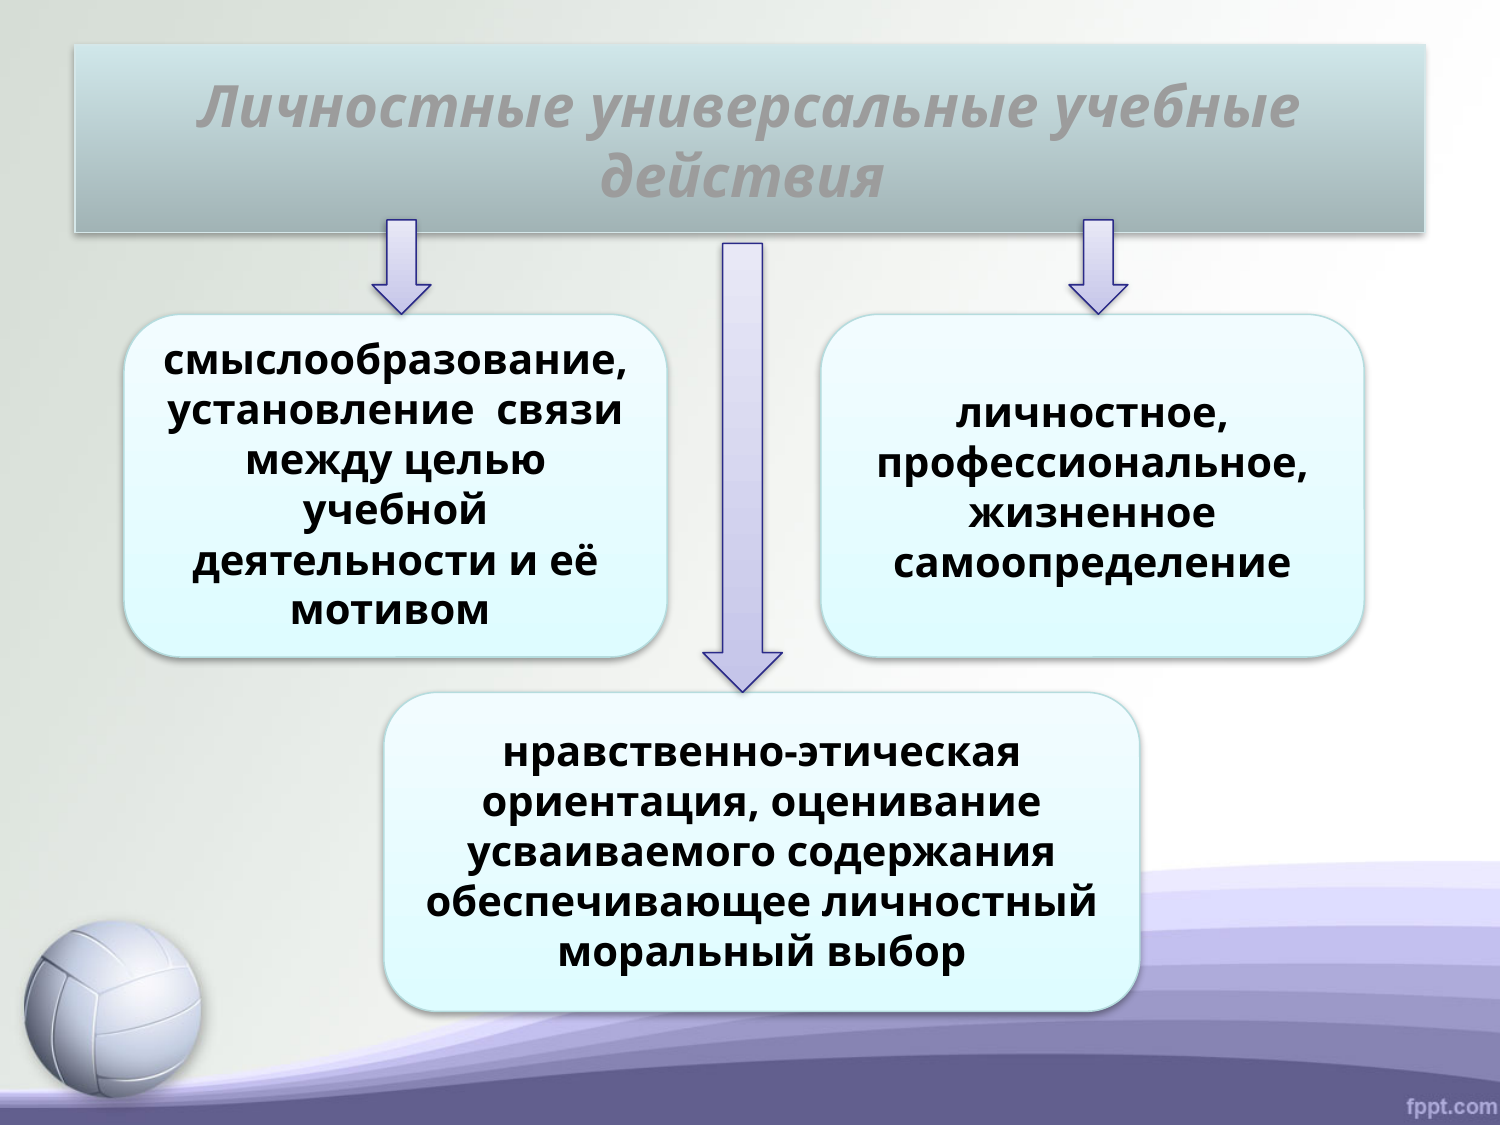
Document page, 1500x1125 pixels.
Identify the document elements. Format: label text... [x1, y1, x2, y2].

text_box [702, 242, 784, 693]
title Личностные универсальные учебные действия [74, 44, 1426, 233]
text_box смыслообразование, установление связи между целью учебной деятельности и её мотивом [123, 313, 668, 658]
text_box [1068, 219, 1129, 315]
text_box личностное, профессиональное, жизненное самоопределение [820, 313, 1366, 658]
text_box [371, 219, 432, 315]
picture [0, 0, 1500, 1125]
text_box нравственно-этическая ориентация, оценивание усваиваемого содержания обеспечивающее личностный моральный выбор [383, 691, 1141, 1013]
